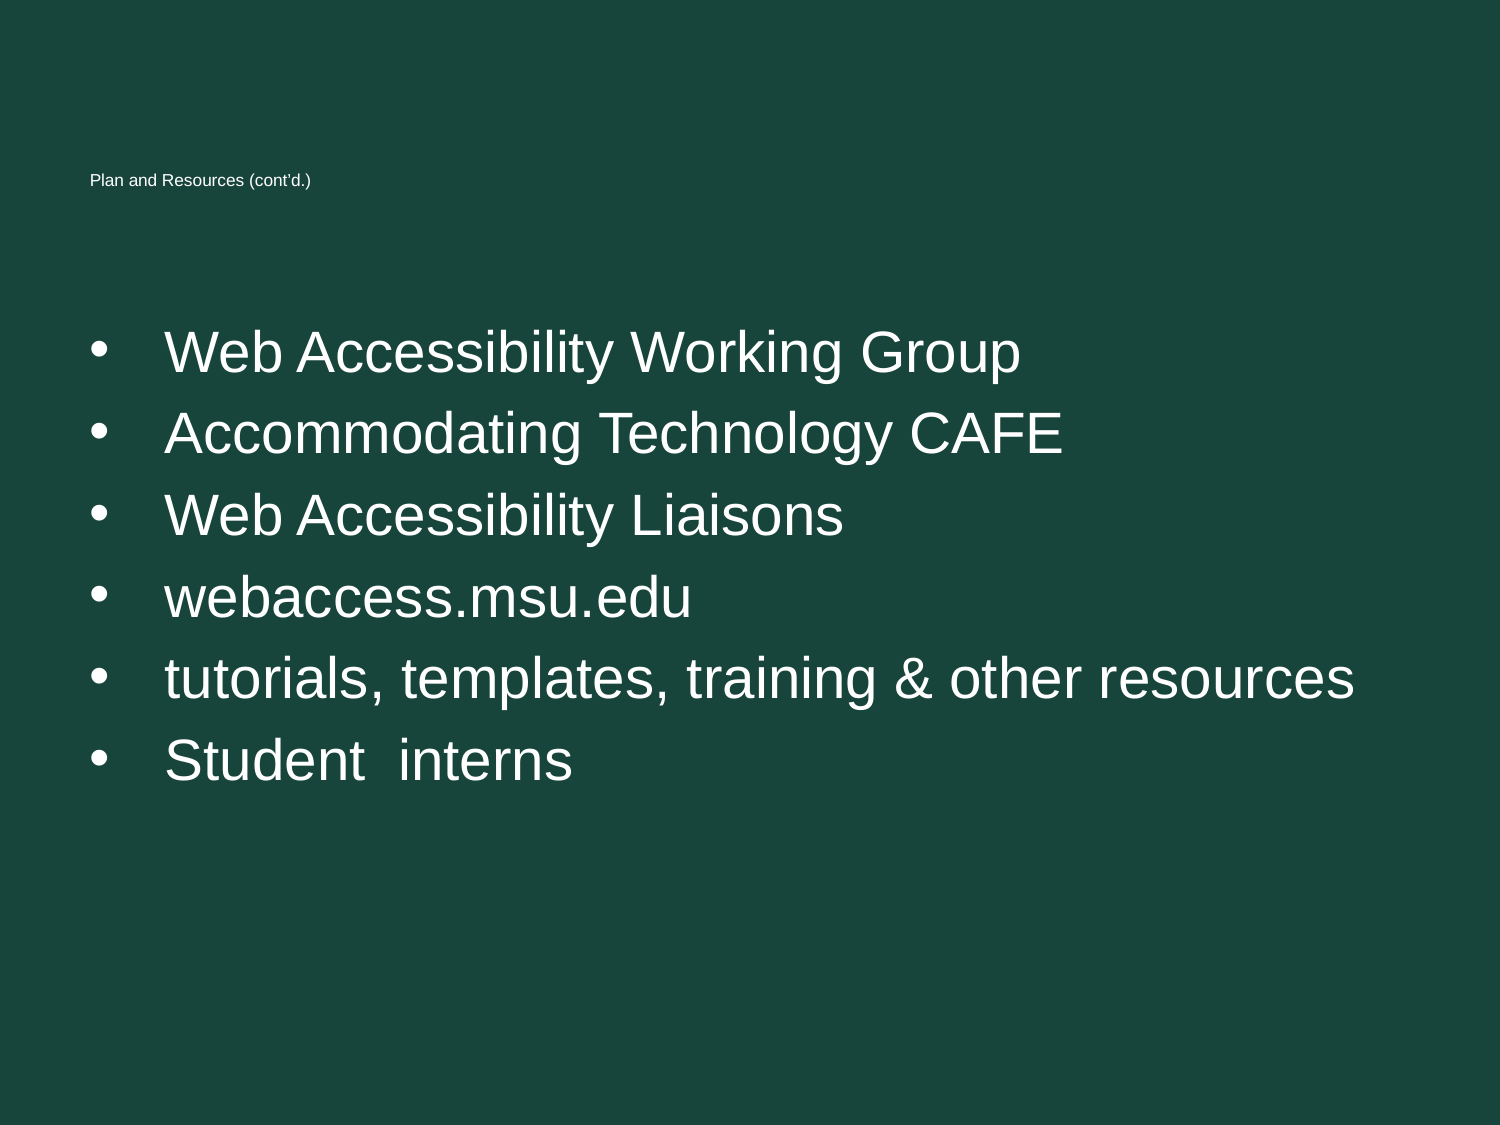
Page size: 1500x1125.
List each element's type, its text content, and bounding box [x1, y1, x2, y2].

title Plan and Resources (cont’d.) [75, 161, 1425, 241]
list Web Accessibility Working Group Accommodating Technology CAFE Web Accessibility Liaisons webaccess.msu.edu tutorials, templates, training & other resources Student interns [75, 306, 1425, 974]
